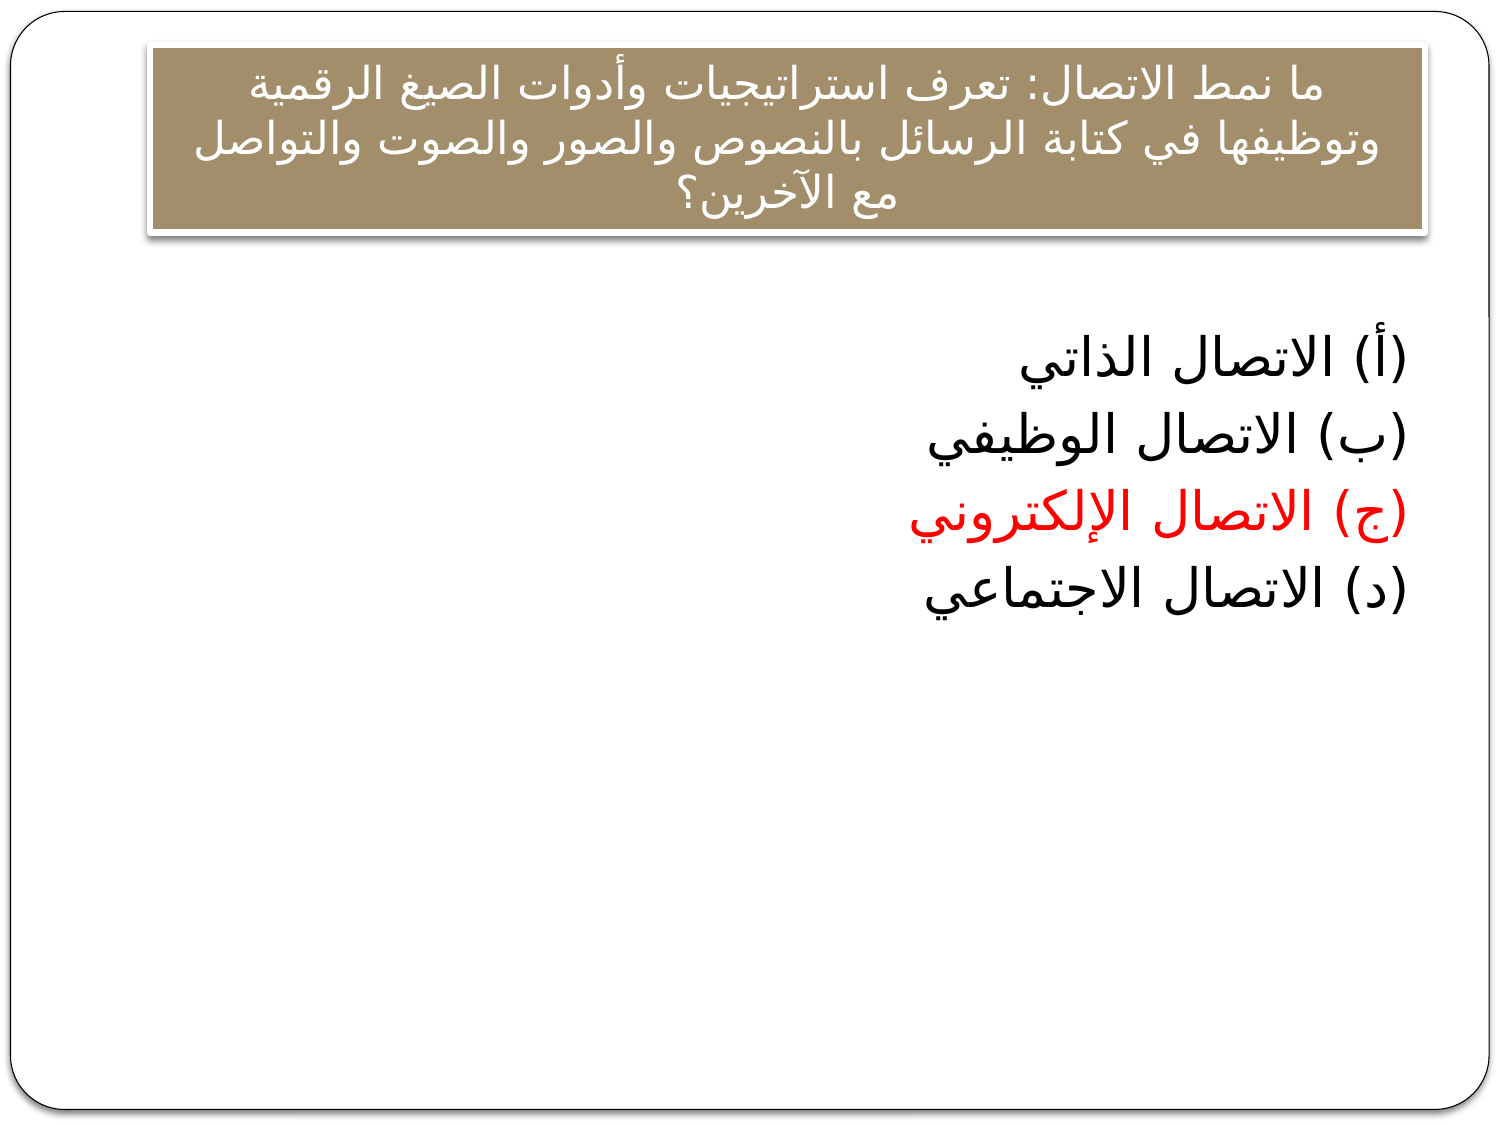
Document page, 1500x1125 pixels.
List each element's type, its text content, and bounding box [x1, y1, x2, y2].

list (أ) الاتصال الذاتي (ب) الاتصال الوظيفي (ج) الاتصال الإلكتروني (د) الاتصال الاجتماعي [150, 237, 1425, 988]
title ما نمط الاتصال: تعرف استراتيجيات وأدوات الصيغ الرقمية وتوظيفها في كتابة الرسائل بالنصوص والصور والصوت والتواصل مع الآخرين؟ [147, 42, 1428, 236]
